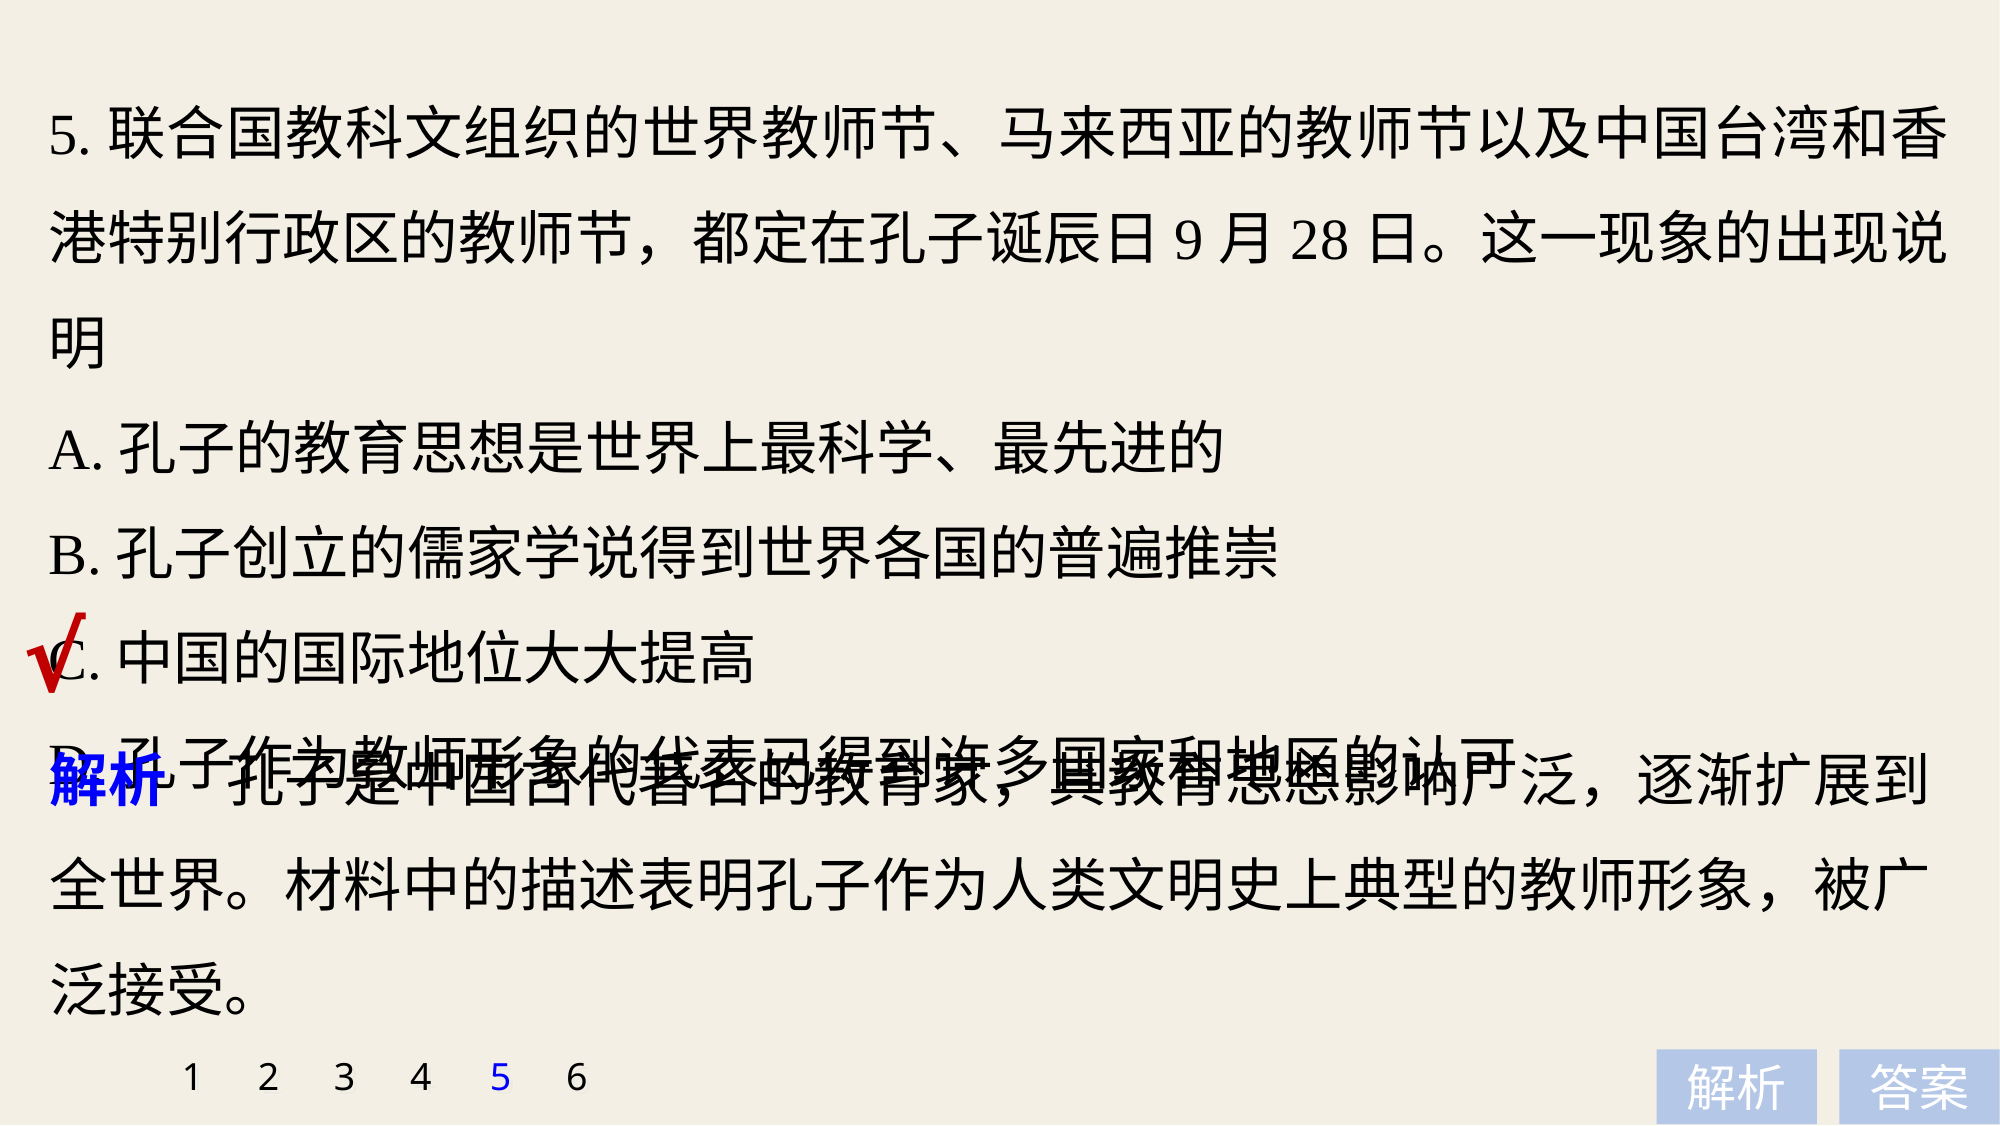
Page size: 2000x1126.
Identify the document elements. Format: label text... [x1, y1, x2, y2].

text_box 6 [544, 1027, 610, 1123]
text_box √ [9, 590, 110, 718]
text_box 3 [312, 1034, 378, 1123]
text_box 4 [388, 1034, 454, 1123]
text_box 解析 孔子是中国古代著名的教育家，其教育思想影响广泛，逐渐扩展到全世界。材料中的描述表明孔子作为人类文明史上典型的教师形象，被广泛接受。 [29, 698, 1951, 1034]
text_box 5 [468, 1027, 534, 1123]
text_box 解析 [1656, 1049, 1817, 1125]
text_box 1 [160, 1034, 226, 1123]
text_box 2 [236, 1034, 302, 1123]
text_box 答案 [1839, 1049, 2000, 1125]
text_box 5.联合国教科文组织的世界教师节、马来西亚的教师节以及中国台湾和香港特别行政区的教师节，都定在孔子诞辰日9月28日。这一现象的出现说明 A.孔子的教育思想是世界上最科学、最先进的 B.孔子创立的儒家学说得到世界各国的普遍推崇 C.中国的国际地位大大提高 D.孔子作为教师形象的代表已得到许多国家和地区的认可 [28, 51, 1969, 807]
